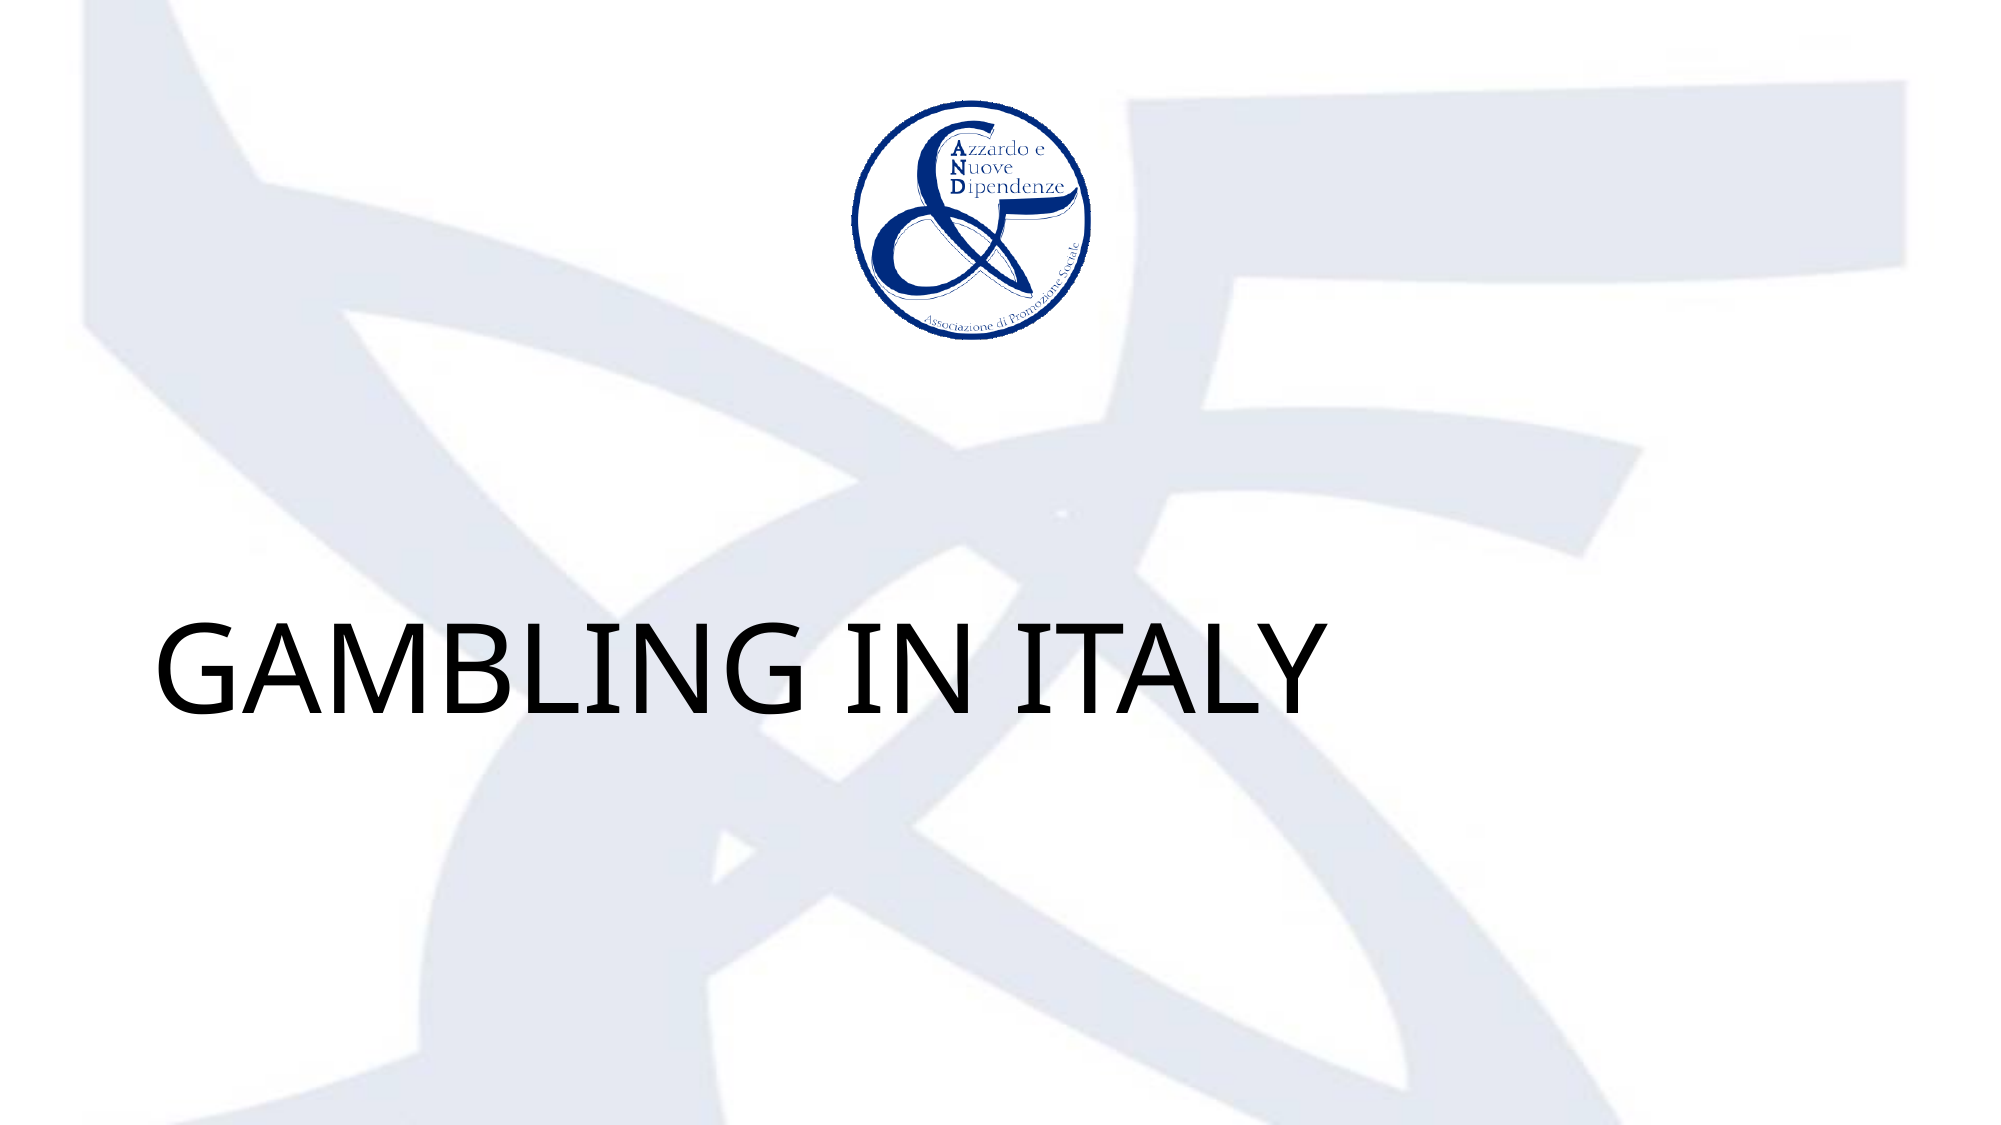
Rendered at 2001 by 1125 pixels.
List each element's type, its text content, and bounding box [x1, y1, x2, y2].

picture [0, 0, 2001, 1125]
title GAMBLING IN ITALY [136, 280, 1862, 749]
